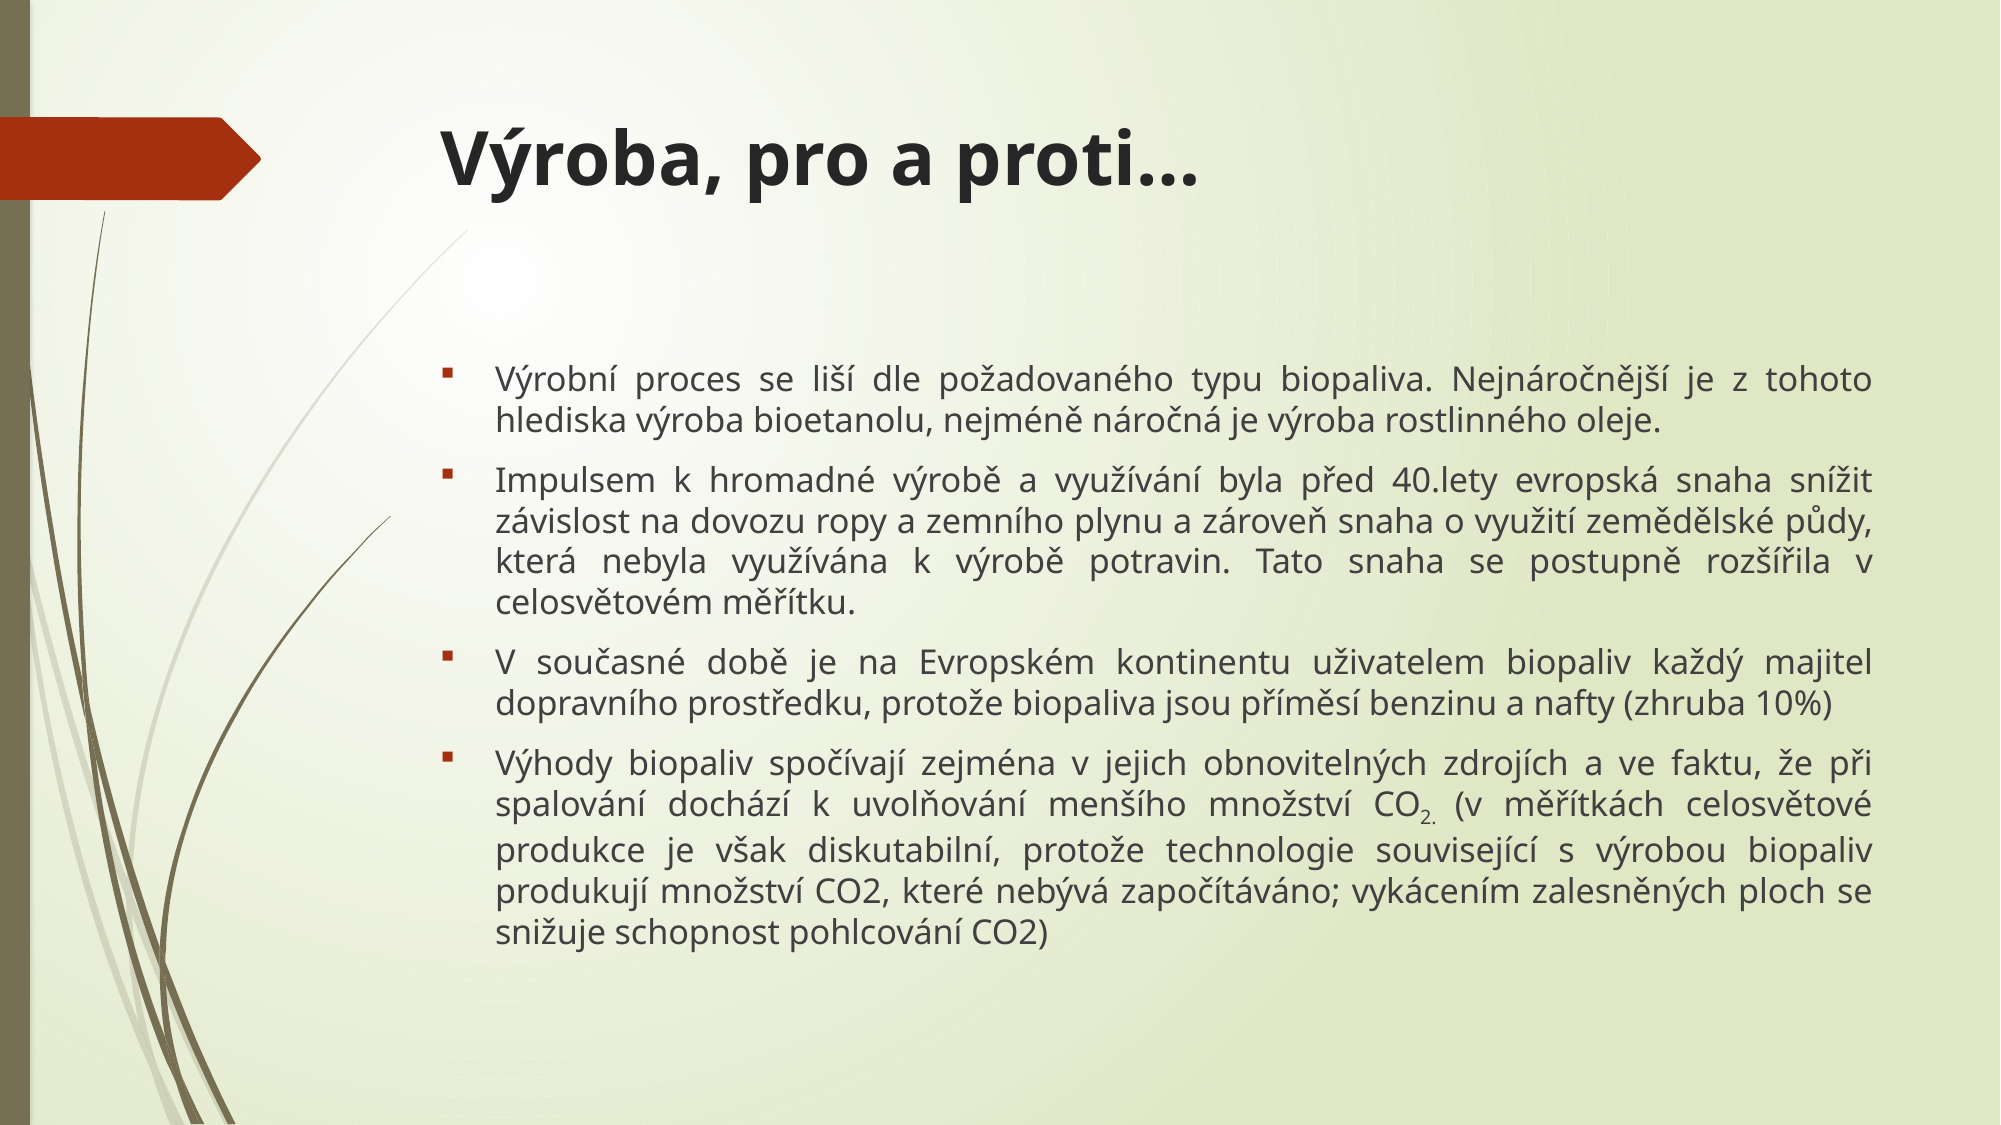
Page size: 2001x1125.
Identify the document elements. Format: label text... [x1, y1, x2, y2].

title Výroba, pro a proti… [425, 102, 1888, 313]
list Výrobní proces se liší dle požadovaného typu biopaliva. Nejnáročnější je z tohoto hlediska výroba bioetanolu, nejméně náročná je výroba rostlinného oleje. Impulsem k hromadné výrobě a využívání byla před 40.lety evropská snaha snížit závislost na dovozu ropy a zemního plynu a zároveň snaha o využití zemědělské půdy, která nebyla využívána k výrobě potravin. Tato snaha se postupně rozšířila v celosvětovém měřítku. V současné době je na Evropském kontinentu uživatelem biopaliv každý majitel dopravního prostředku, protože biopaliva jsou příměsí benzinu a nafty (zhruba 10%) Výhody biopaliv spočívají zejména v jejich obnovitelných zdrojích a ve faktu, že při spalování dochází k uvolňování menšího množství CO2. (v měřítkách celosvětové produkce je však diskutabilní, protože technologie související s výrobou biopaliv produkují množství CO2, které nebývá započítáváno; vykácením zalesněných ploch se snižuje schopnost pohlcování CO2) [424, 350, 1888, 970]
